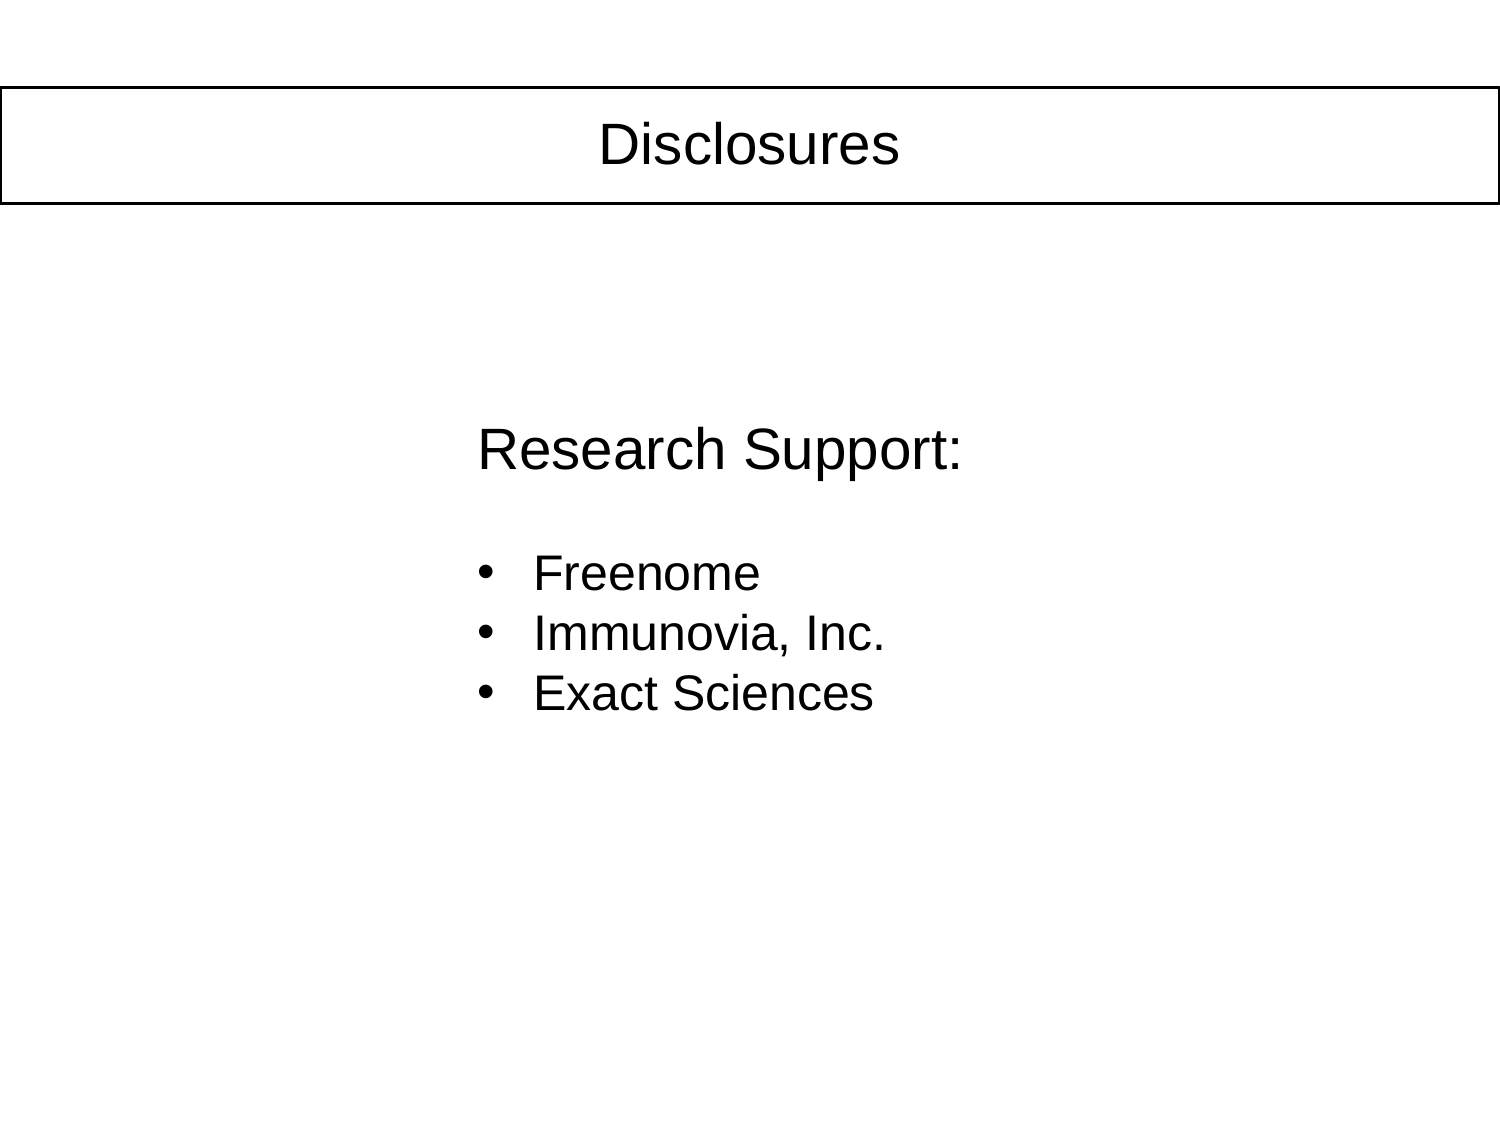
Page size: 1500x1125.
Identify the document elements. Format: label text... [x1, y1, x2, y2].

text_box Disclosures [0, 87, 1500, 204]
text_box Research Support: Freenome Immunovia, Inc. Exact Sciences [462, 403, 1038, 729]
